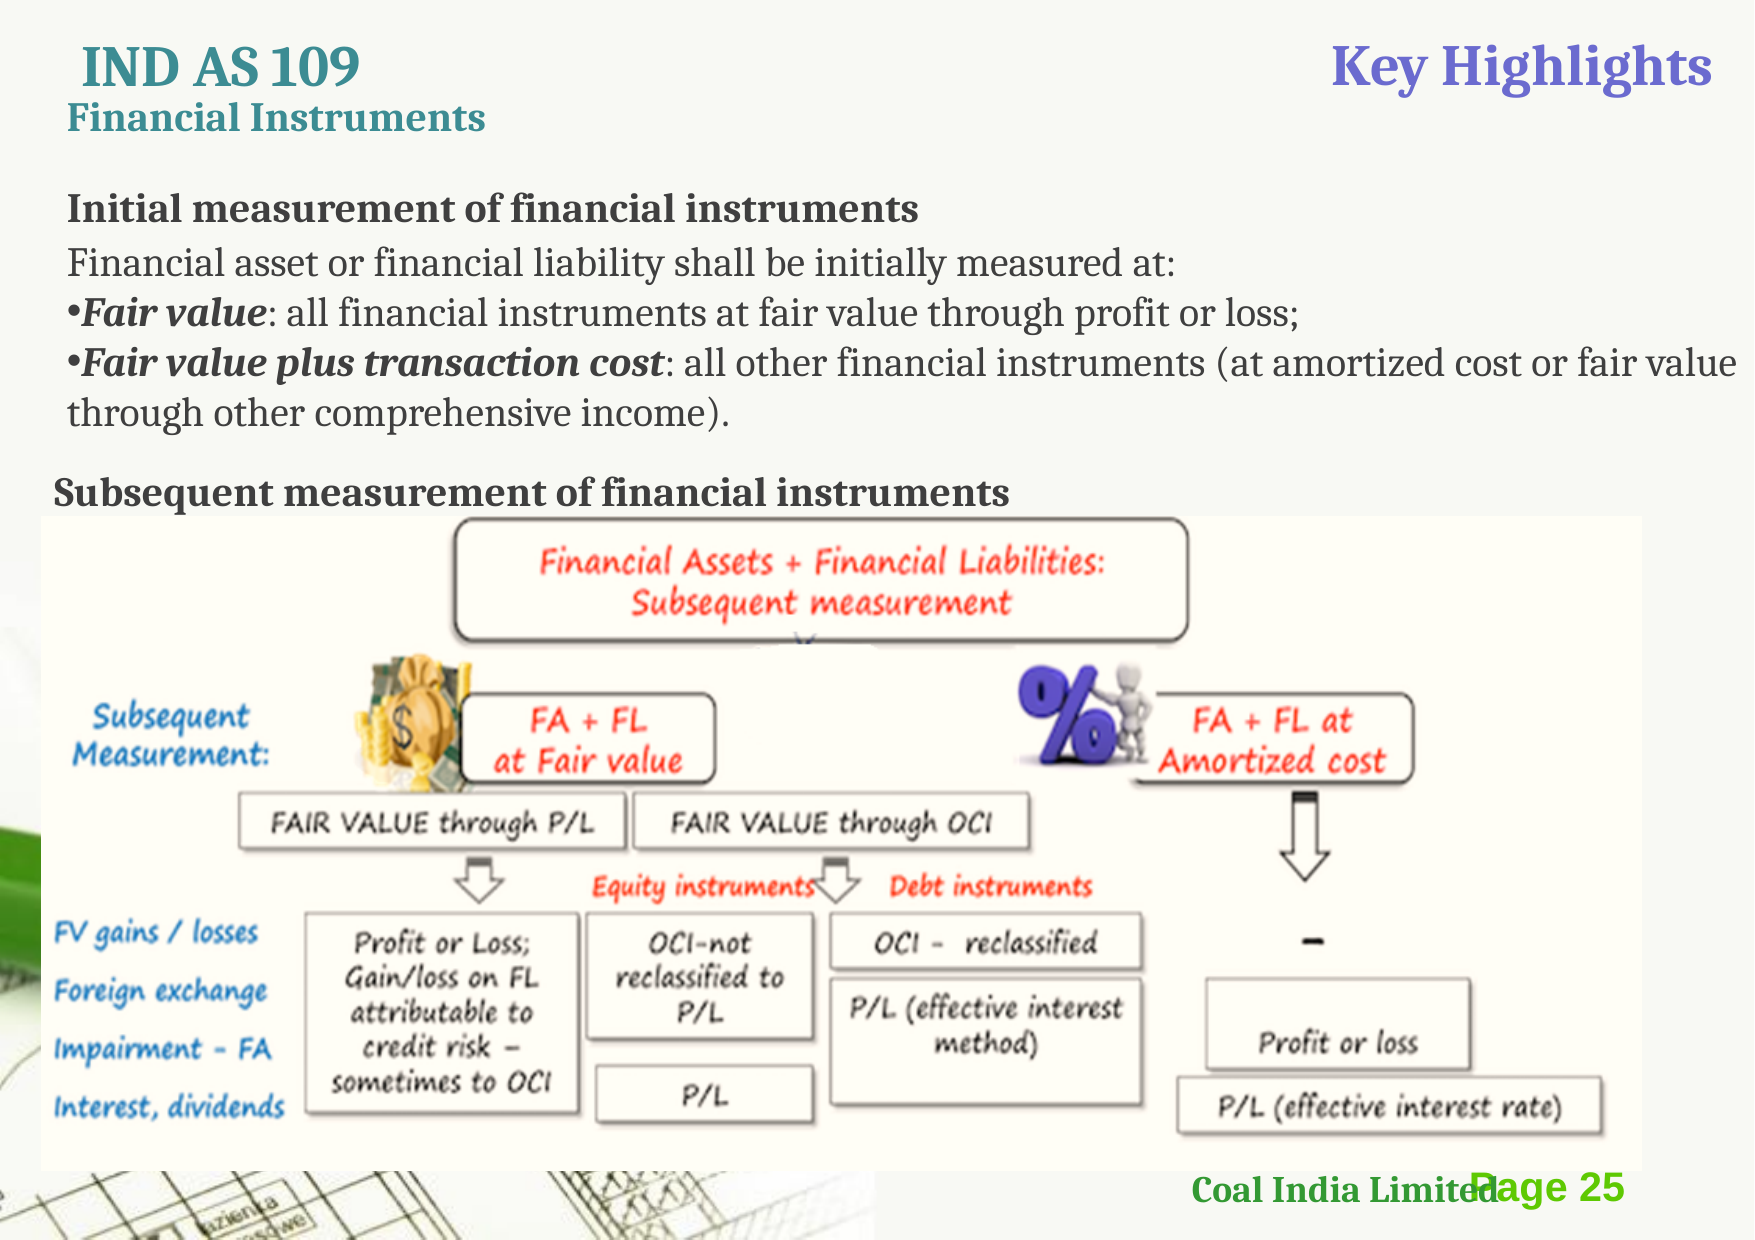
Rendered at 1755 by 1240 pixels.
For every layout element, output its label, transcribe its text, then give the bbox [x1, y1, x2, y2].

text_box Initial measurement of financial instruments [52, 173, 1203, 227]
text_box Financial asset or financial liability shall be initially measured at: Fair value: all financial instruments at fair value through profit or loss; Fair value plus transaction cost: all other financial instruments (at amortized cost or fair value through other comprehensive income). [52, 227, 1755, 443]
text_box IND AS 109 [39, 20, 402, 106]
text_box Key Highlights [1316, 19, 1755, 105]
text_box Subsequent measurement of financial instruments [39, 457, 1428, 523]
picture [0, 0, 1755, 1240]
text_box Financial Instruments [52, 82, 865, 147]
